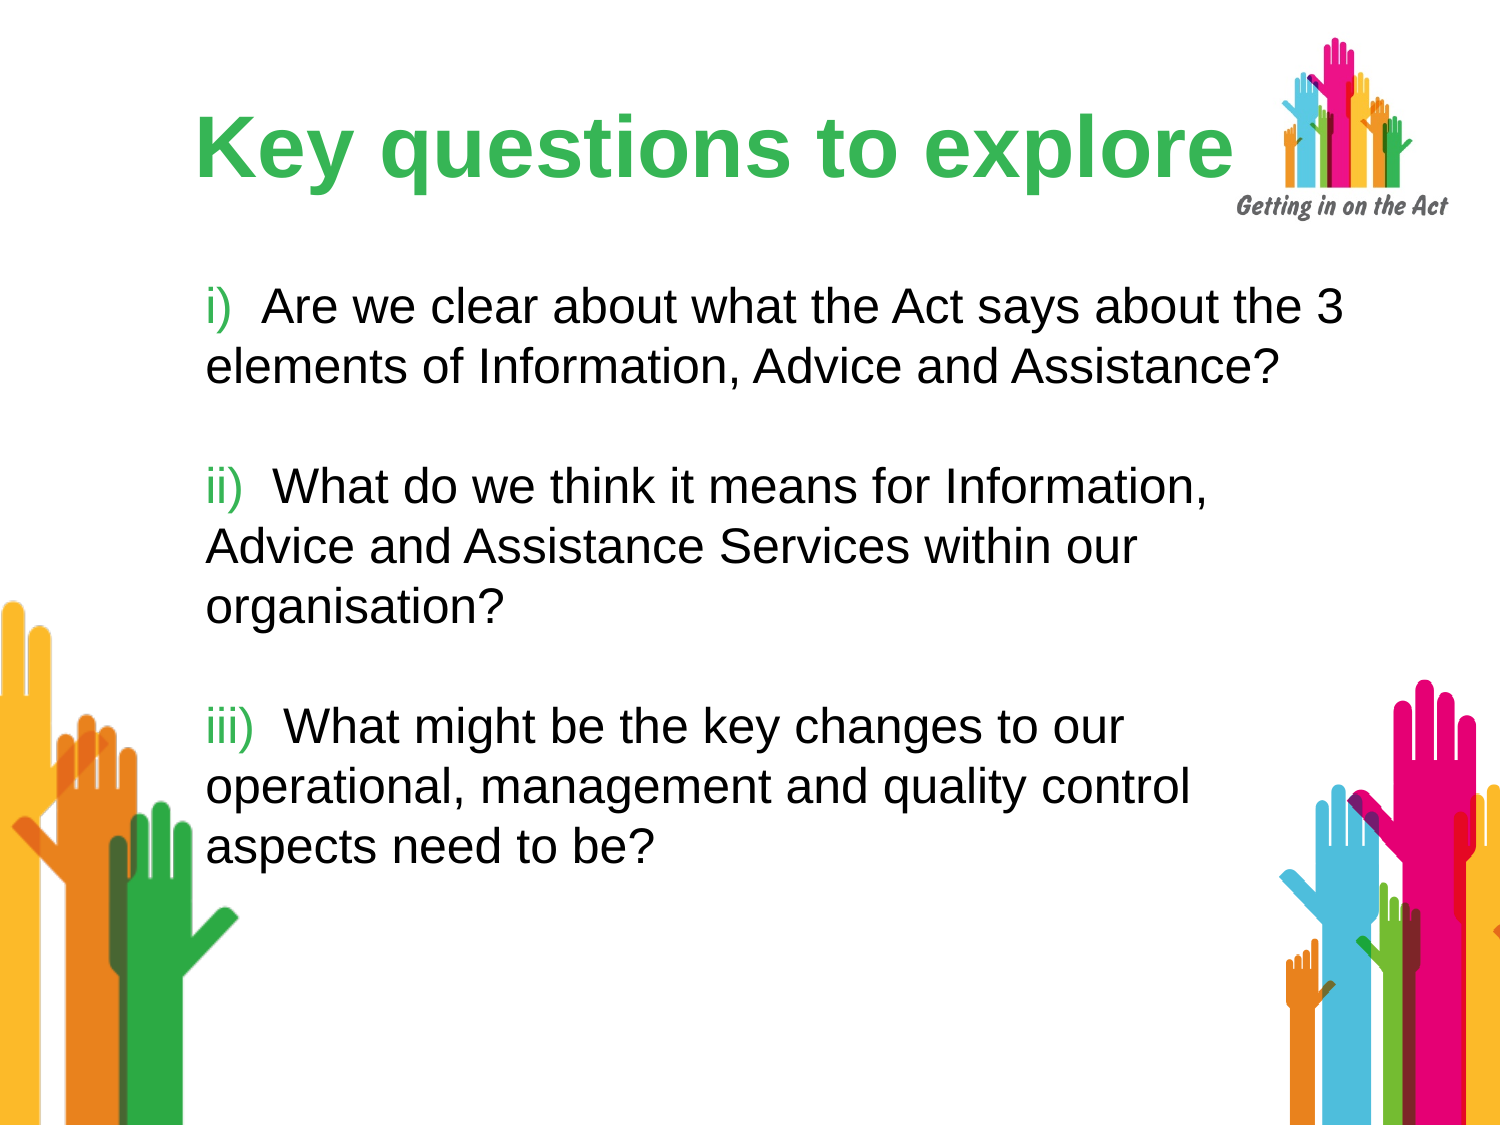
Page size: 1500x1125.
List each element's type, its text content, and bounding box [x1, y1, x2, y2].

picture [0, 391, 273, 1125]
picture [1263, 647, 1500, 1125]
text_box Key questions to explore [0, 38, 1466, 204]
picture [1218, 21, 1467, 237]
text_box i) Are we clear about what the Act says about the 3 elements of Information, Advice and Assistance? ii) What do we think it means for Information, Advice and Assistance Services within our organisation? iii) What might be the key changes to our operational, management and quality control aspects need to be? [190, 266, 1363, 881]
